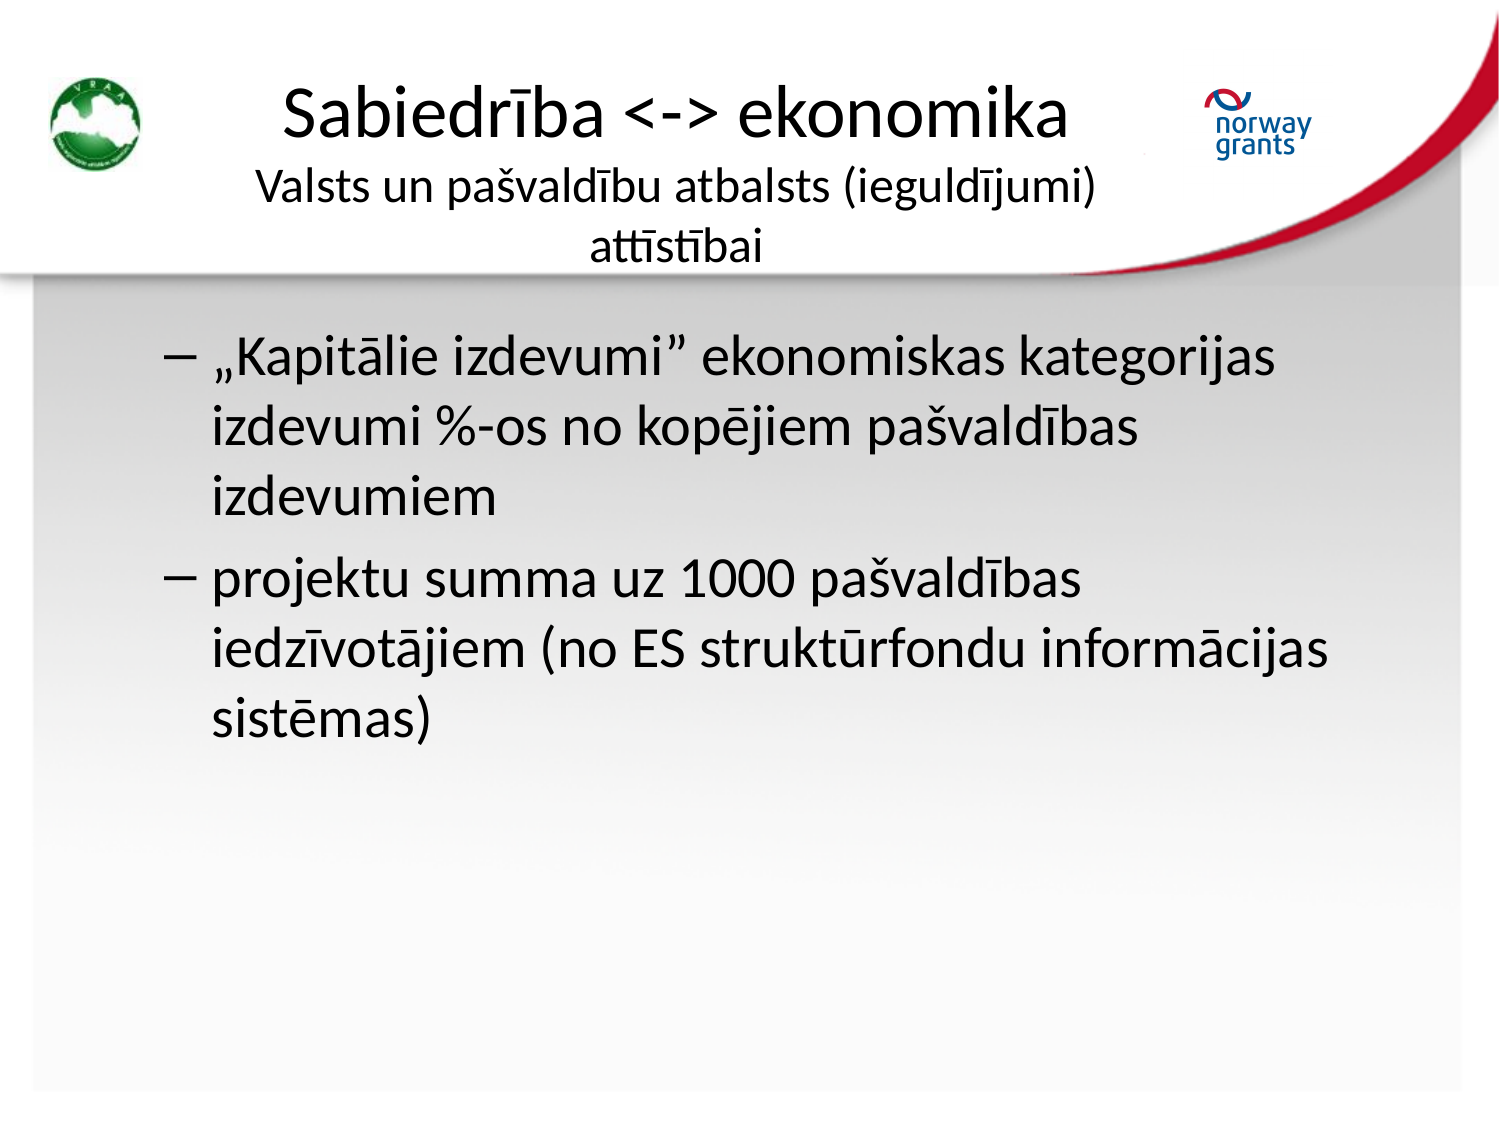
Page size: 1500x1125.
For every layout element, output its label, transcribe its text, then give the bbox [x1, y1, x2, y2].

title Sabiedrība <-> ekonomika Valsts un pašvaldību atbalsts (ieguldījumi) attīstībai [166, 55, 1188, 184]
picture [0, 0, 1500, 1125]
list „Kapitālie izdevumi” ekonomiskas kategorijas izdevumi %-os no kopējiem pašvaldības izdevumiem projektu summa uz 1000 pašvaldības iedzīvotājiem (no ES struktūrfondu informācijas sistēmas) [75, 309, 1425, 1093]
